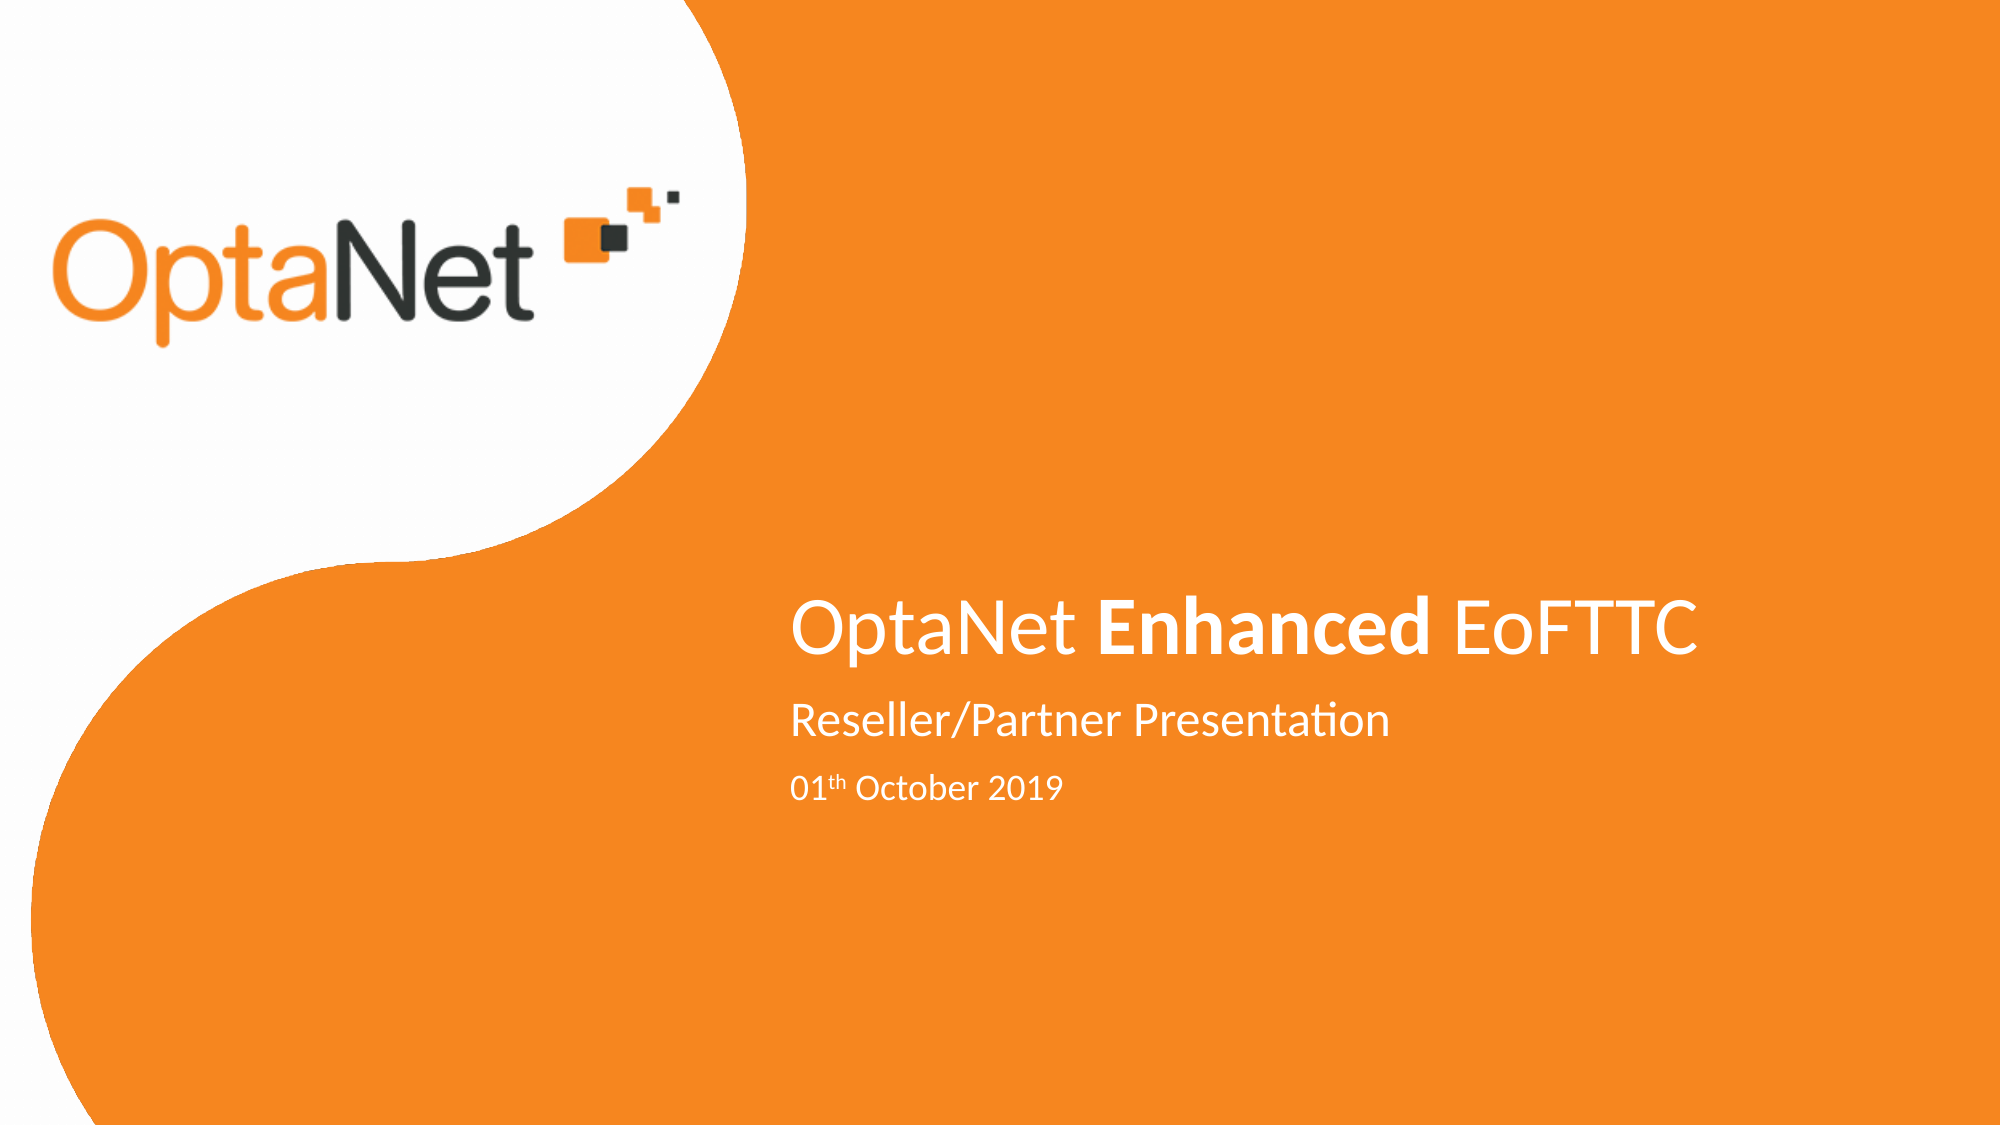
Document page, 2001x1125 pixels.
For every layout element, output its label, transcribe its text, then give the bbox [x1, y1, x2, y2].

picture [0, 0, 747, 1125]
text_box OptaNet Enhanced EoFTTC Reseller/Partner Presentation 01th October 2019 [775, 574, 1905, 790]
